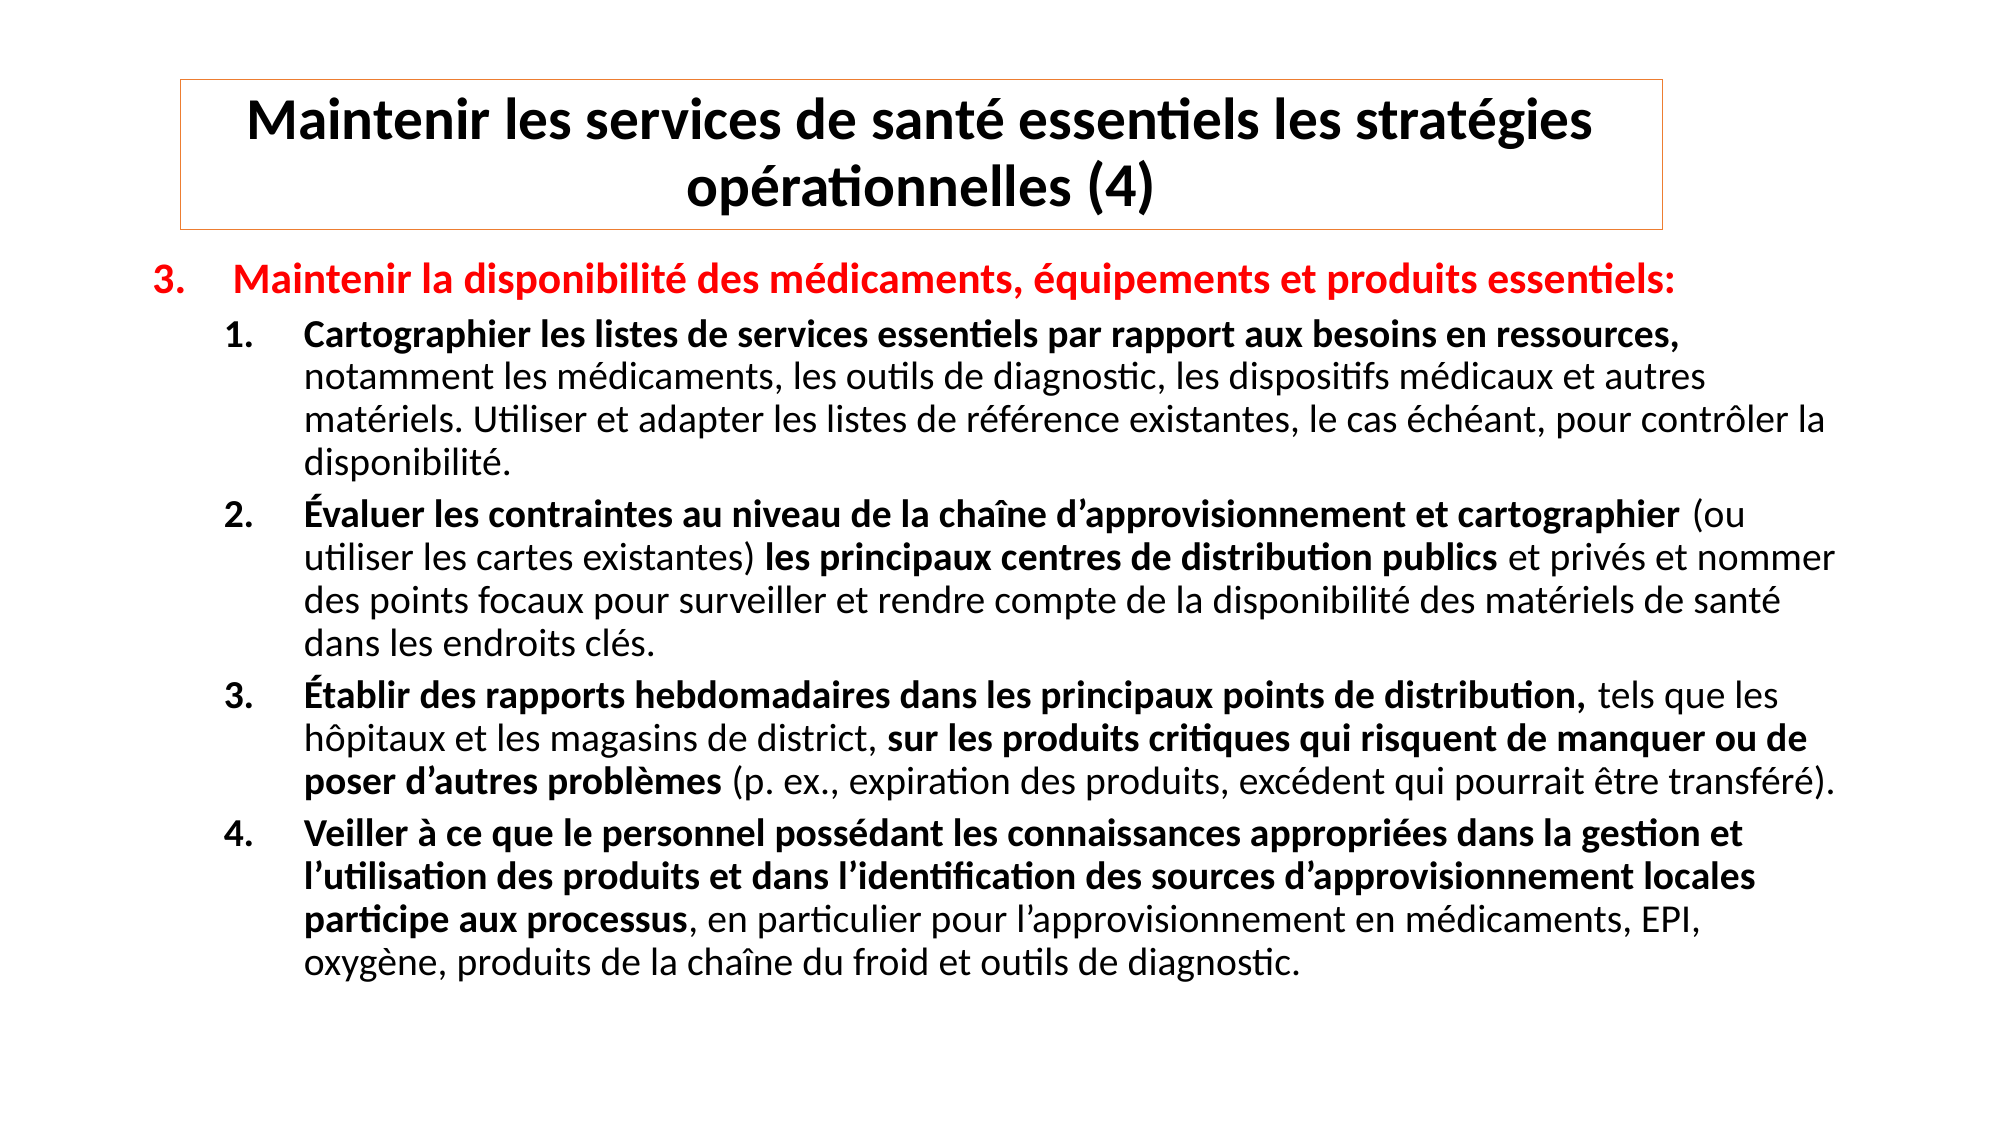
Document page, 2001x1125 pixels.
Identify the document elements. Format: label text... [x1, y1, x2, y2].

title Maintenir les services de santé essentiels les stratégies opérationnelles (4) [180, 79, 1663, 230]
list Maintenir la disponibilité des médicaments, équipements et produits essentiels: Cartographier les listes de services essentiels par rapport aux besoins en ressources, notamment les médicaments, les outils de diagnostic, les dispositifs médicaux et autres matériels. Utiliser et adapter les listes de référence existantes, le cas échéant, pour contrôler la disponibilité. Évaluer les contraintes au niveau de la chaîne d’approvisionnement et cartographier (ou utiliser les cartes existantes) les principaux centres de distribution publics et privés et nommer des points focaux pour surveiller et rendre compte de la disponibilité des matériels de santé dans les endroits clés. Établir des rapports hebdomadaires dans les principaux points de distribution, tels que les hôpitaux et les magasins de district, sur les produits critiques qui risquent de manquer ou de poser d’autres problèmes (p. ex., expiration des produits, excédent qui pourrait être transféré).  Veiller à ce que le personnel possédant les connaissances appropriées dans la gestion et l’utilisation des produits et dans l’identification des sources d’approvisionnement locales participe aux processus, en particulier pour l’approvisionnement en médicaments, EPI, oxygène, produits de la chaîne du froid et outils de diagnostic. [137, 248, 1863, 1014]
